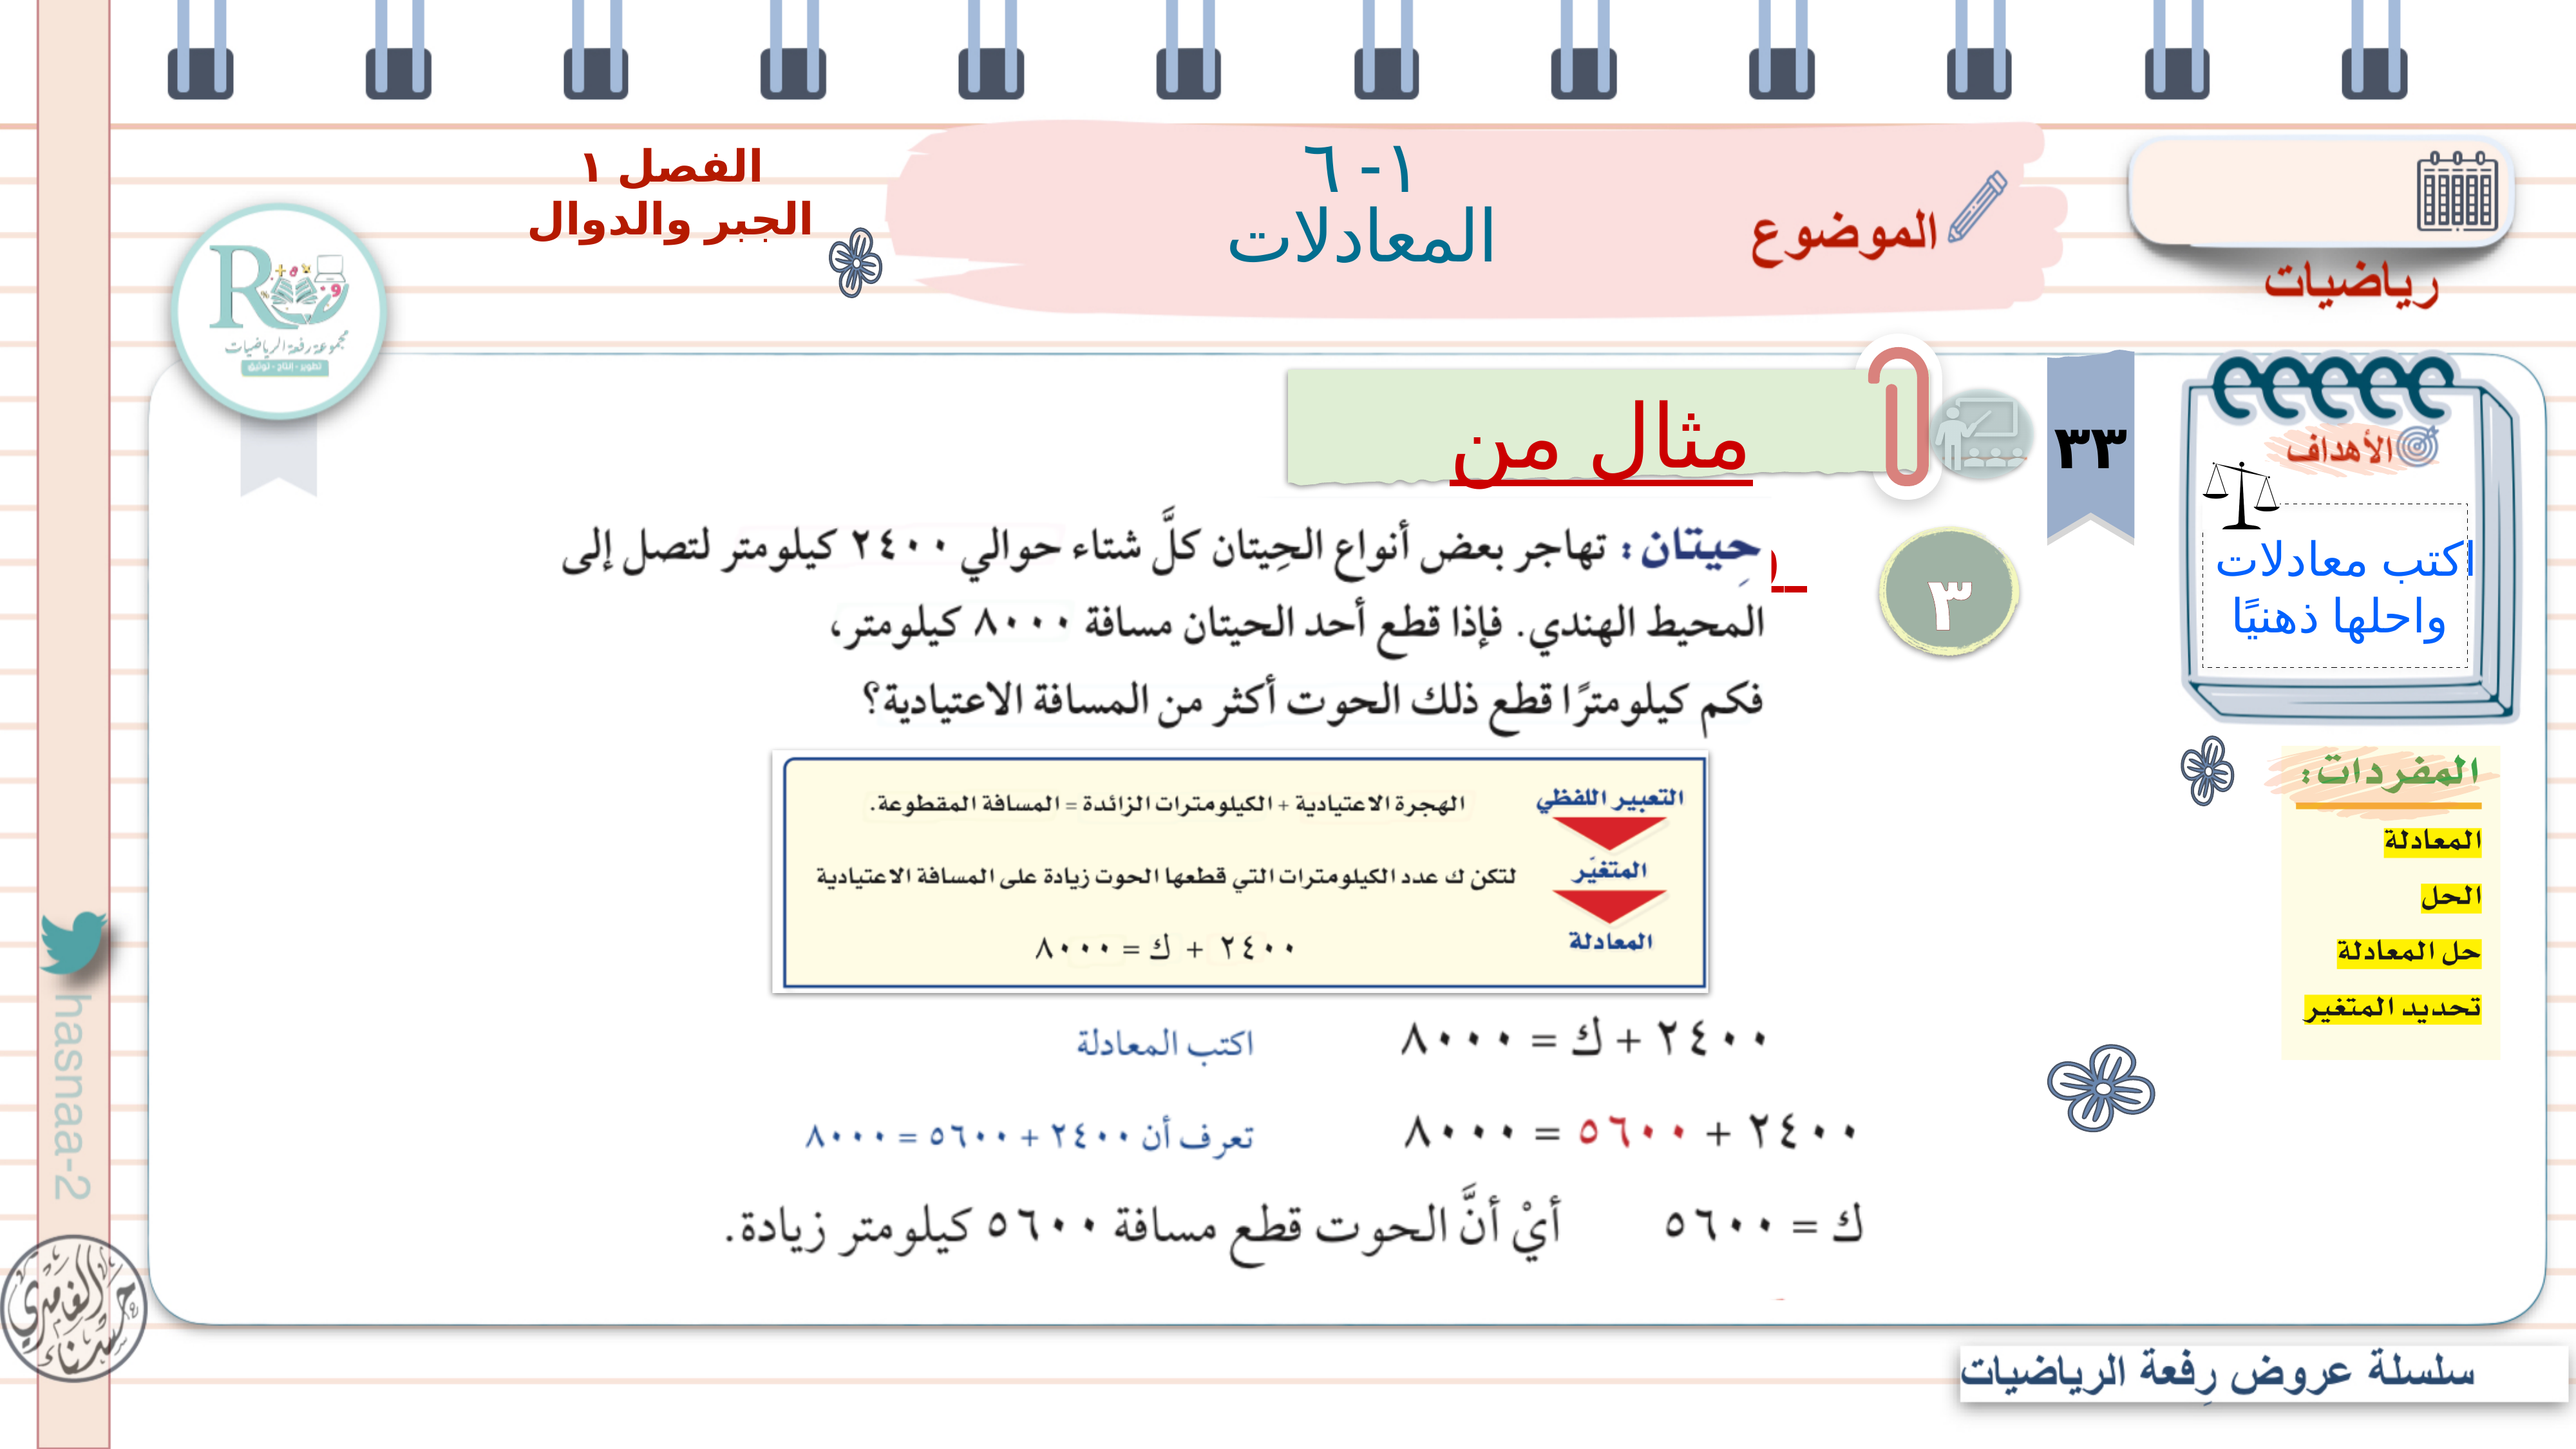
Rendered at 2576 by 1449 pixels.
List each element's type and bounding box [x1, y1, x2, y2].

picture [0, 0, 2576, 1449]
text_box [1287, 349, 2034, 498]
text_box [2181, 736, 2234, 806]
text_box [2047, 1045, 2155, 1132]
text_box [1865, 524, 2034, 665]
text_box [2047, 349, 2135, 546]
text_box [829, 228, 882, 298]
